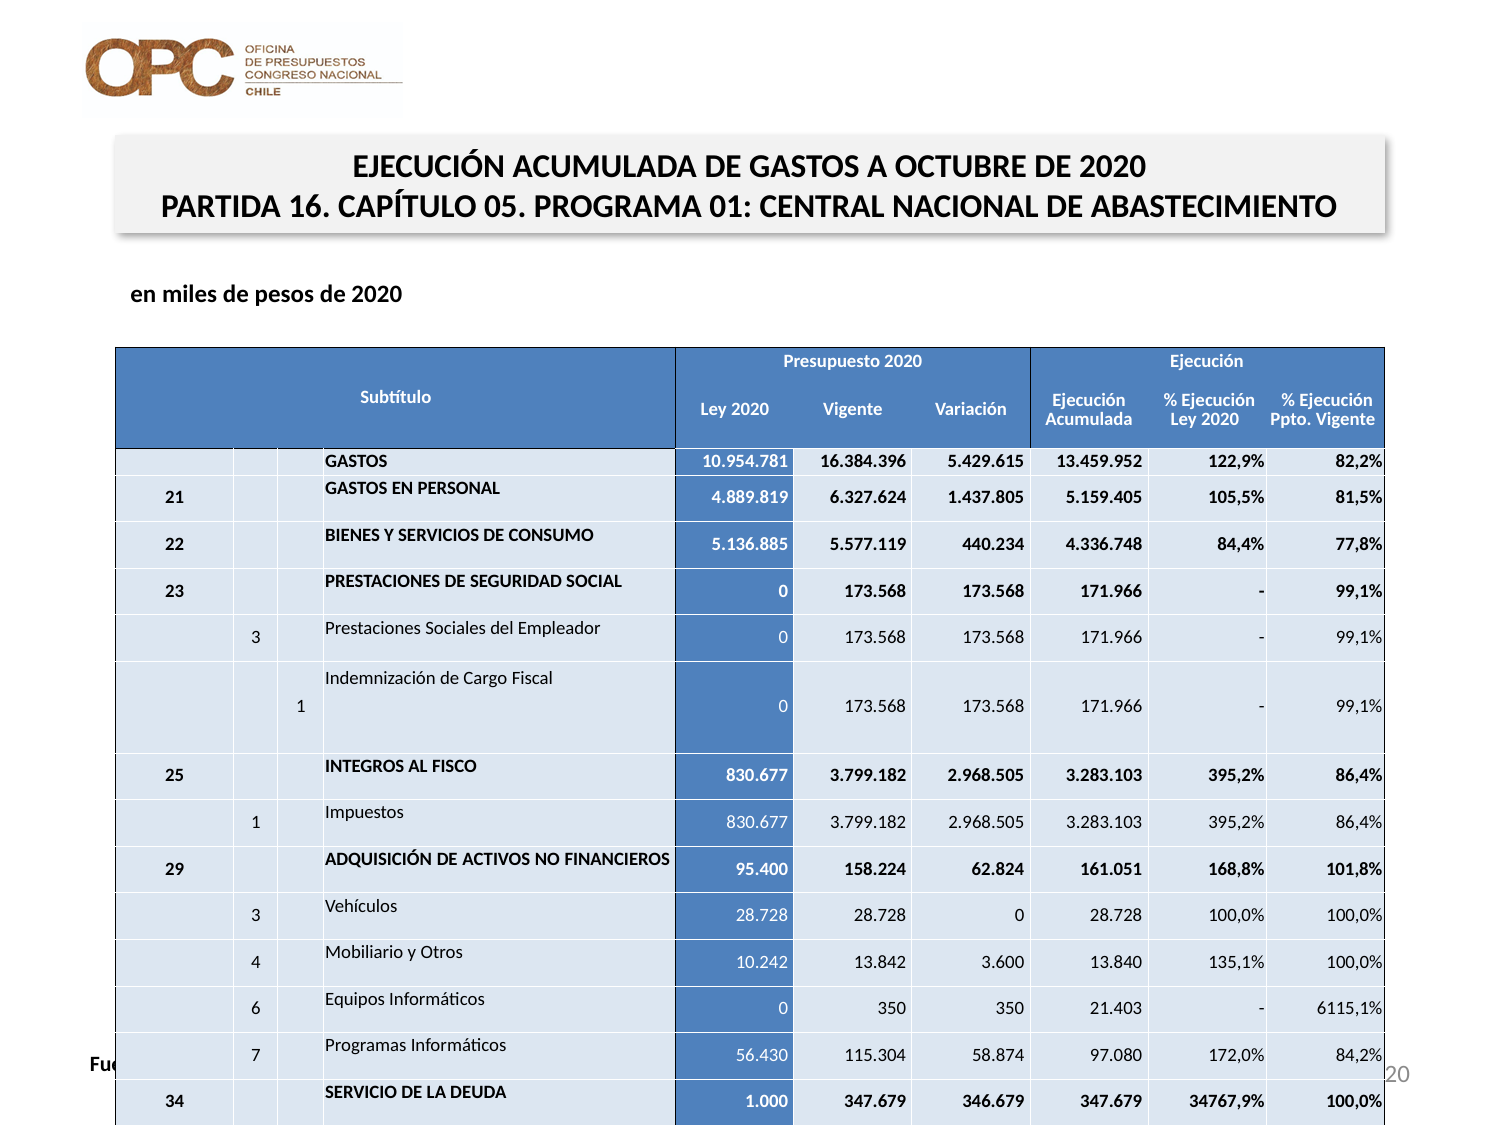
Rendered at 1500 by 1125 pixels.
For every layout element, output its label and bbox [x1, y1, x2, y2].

table_cell [324, 987, 675, 1032]
table_cell [278, 522, 323, 568]
table_cell [676, 662, 793, 753]
table_cell [1149, 800, 1266, 846]
table_cell [1149, 449, 1266, 475]
table_cell [676, 1080, 793, 1125]
table_cell [278, 1033, 323, 1079]
table_cell [324, 662, 675, 753]
table_cell [234, 800, 277, 846]
table_cell [278, 449, 323, 475]
table_cell [234, 615, 277, 661]
table_cell [912, 847, 1030, 892]
table_cell [234, 569, 277, 614]
table_cell [794, 615, 911, 661]
table_cell [116, 569, 233, 614]
table_cell [1267, 476, 1384, 521]
table_cell [676, 754, 793, 799]
table_cell [234, 940, 277, 986]
table_cell [278, 893, 323, 939]
table_cell [1031, 449, 1148, 475]
table_cell [278, 662, 323, 753]
table_cell [234, 449, 277, 475]
table_cell [1031, 893, 1148, 939]
table_cell [912, 662, 1030, 753]
table_cell [1267, 1033, 1384, 1079]
table_cell [1267, 847, 1384, 892]
table_cell [1149, 754, 1266, 799]
table_cell [794, 847, 911, 892]
table_cell [234, 522, 277, 568]
table_header [676, 348, 1030, 372]
table_cell [1031, 662, 1148, 753]
table_cell [1267, 754, 1384, 799]
table_cell [1031, 569, 1148, 614]
table_cell [794, 522, 911, 568]
table_cell [1267, 569, 1384, 614]
table_cell [794, 449, 911, 475]
table_cell [234, 476, 277, 521]
table_cell [676, 372, 1030, 448]
table_cell [324, 800, 675, 846]
table_cell [912, 1033, 1030, 1079]
table_cell [278, 987, 323, 1032]
table_cell [794, 662, 911, 753]
table_cell [1149, 476, 1266, 521]
table_cell [912, 893, 1030, 939]
table_cell [1267, 1080, 1384, 1125]
table_cell [1149, 522, 1266, 568]
table_cell [116, 615, 233, 661]
table_cell [278, 1080, 323, 1125]
table_cell [1149, 615, 1266, 661]
table_cell [794, 893, 911, 939]
table_cell [116, 522, 233, 568]
table_cell [1031, 800, 1148, 846]
table_cell [676, 476, 793, 521]
table_cell [278, 476, 323, 521]
table_cell [278, 940, 323, 986]
table_cell [116, 800, 233, 846]
table_cell [116, 476, 233, 521]
table_cell [1031, 615, 1148, 661]
table_cell [1031, 476, 1148, 521]
table_cell [912, 800, 1030, 846]
table_cell [1149, 847, 1266, 892]
table_cell [794, 754, 911, 799]
table_cell [676, 987, 793, 1032]
table_cell [116, 847, 233, 892]
table_cell [324, 847, 675, 892]
table_cell [278, 800, 323, 846]
table_cell [794, 800, 911, 846]
table_cell [1267, 800, 1384, 846]
table_cell [794, 569, 911, 614]
table_cell [1149, 893, 1266, 939]
table_cell [1149, 987, 1266, 1032]
table_header [1031, 348, 1384, 372]
table_cell [1149, 1080, 1266, 1125]
table_cell [1267, 662, 1384, 753]
table_cell [234, 1080, 277, 1125]
table_cell [912, 987, 1030, 1032]
table_cell [278, 615, 323, 661]
table_cell [1267, 940, 1384, 986]
table_cell [234, 847, 277, 892]
table_cell [912, 1080, 1030, 1125]
table_cell [794, 476, 911, 521]
table_cell [278, 847, 323, 892]
table_cell [912, 940, 1030, 986]
table_cell [1031, 1033, 1148, 1079]
table_cell [676, 1033, 793, 1079]
table_cell [912, 449, 1030, 475]
table_cell [116, 987, 233, 1032]
slide_number [1385, 1042, 1425, 1103]
table_cell [794, 940, 911, 986]
table_cell [676, 569, 793, 614]
table_cell [676, 893, 793, 939]
table_cell [278, 569, 323, 614]
picture [82, 22, 403, 118]
table_cell [1267, 449, 1384, 475]
table_cell [324, 1033, 675, 1079]
table_cell [1267, 615, 1384, 661]
table_cell [116, 893, 233, 939]
table_cell [1031, 987, 1148, 1032]
table_cell [1149, 1033, 1266, 1079]
table_cell [324, 522, 675, 568]
table_cell [1031, 754, 1148, 799]
table_cell [1267, 987, 1384, 1032]
table_cell [324, 940, 675, 986]
table_cell [912, 754, 1030, 799]
table_cell [116, 1033, 233, 1079]
table_cell [116, 449, 233, 475]
table_cell [1149, 940, 1266, 986]
table_cell [116, 940, 233, 986]
table_cell [1267, 893, 1384, 939]
table_cell [912, 615, 1030, 661]
table_cell [234, 662, 277, 753]
table_cell [324, 754, 675, 799]
table_cell [234, 893, 277, 939]
table_cell [1031, 1080, 1148, 1125]
table_cell [324, 569, 675, 614]
table_cell [116, 1080, 233, 1125]
table_cell [794, 987, 911, 1032]
table_cell [116, 754, 233, 799]
table_cell [676, 940, 793, 986]
table_cell [324, 476, 675, 521]
text_box [115, 270, 1385, 304]
table_cell [324, 1080, 675, 1125]
table_cell [116, 662, 233, 753]
table_cell [912, 476, 1030, 521]
table_cell [676, 615, 793, 661]
table_cell [1031, 522, 1148, 568]
table_cell [794, 1080, 911, 1125]
table_cell [1031, 372, 1384, 448]
table_cell [1267, 522, 1384, 568]
table_cell [1149, 662, 1266, 753]
table_cell [234, 754, 277, 799]
table_header [116, 348, 675, 448]
table_cell [676, 449, 793, 475]
table_cell [324, 449, 675, 475]
table_cell [234, 987, 277, 1032]
table_cell [676, 522, 793, 568]
table_cell [676, 800, 793, 846]
table_cell [1149, 569, 1266, 614]
text_box [115, 136, 1385, 233]
table_cell [278, 754, 323, 799]
table_cell [234, 1033, 277, 1079]
table_cell [1031, 847, 1148, 892]
table_cell [676, 847, 793, 892]
table_cell [912, 522, 1030, 568]
table_cell [324, 615, 675, 661]
table_cell [912, 569, 1030, 614]
table_cell [324, 893, 675, 939]
table_cell [794, 1033, 911, 1079]
table_cell [1031, 940, 1148, 986]
